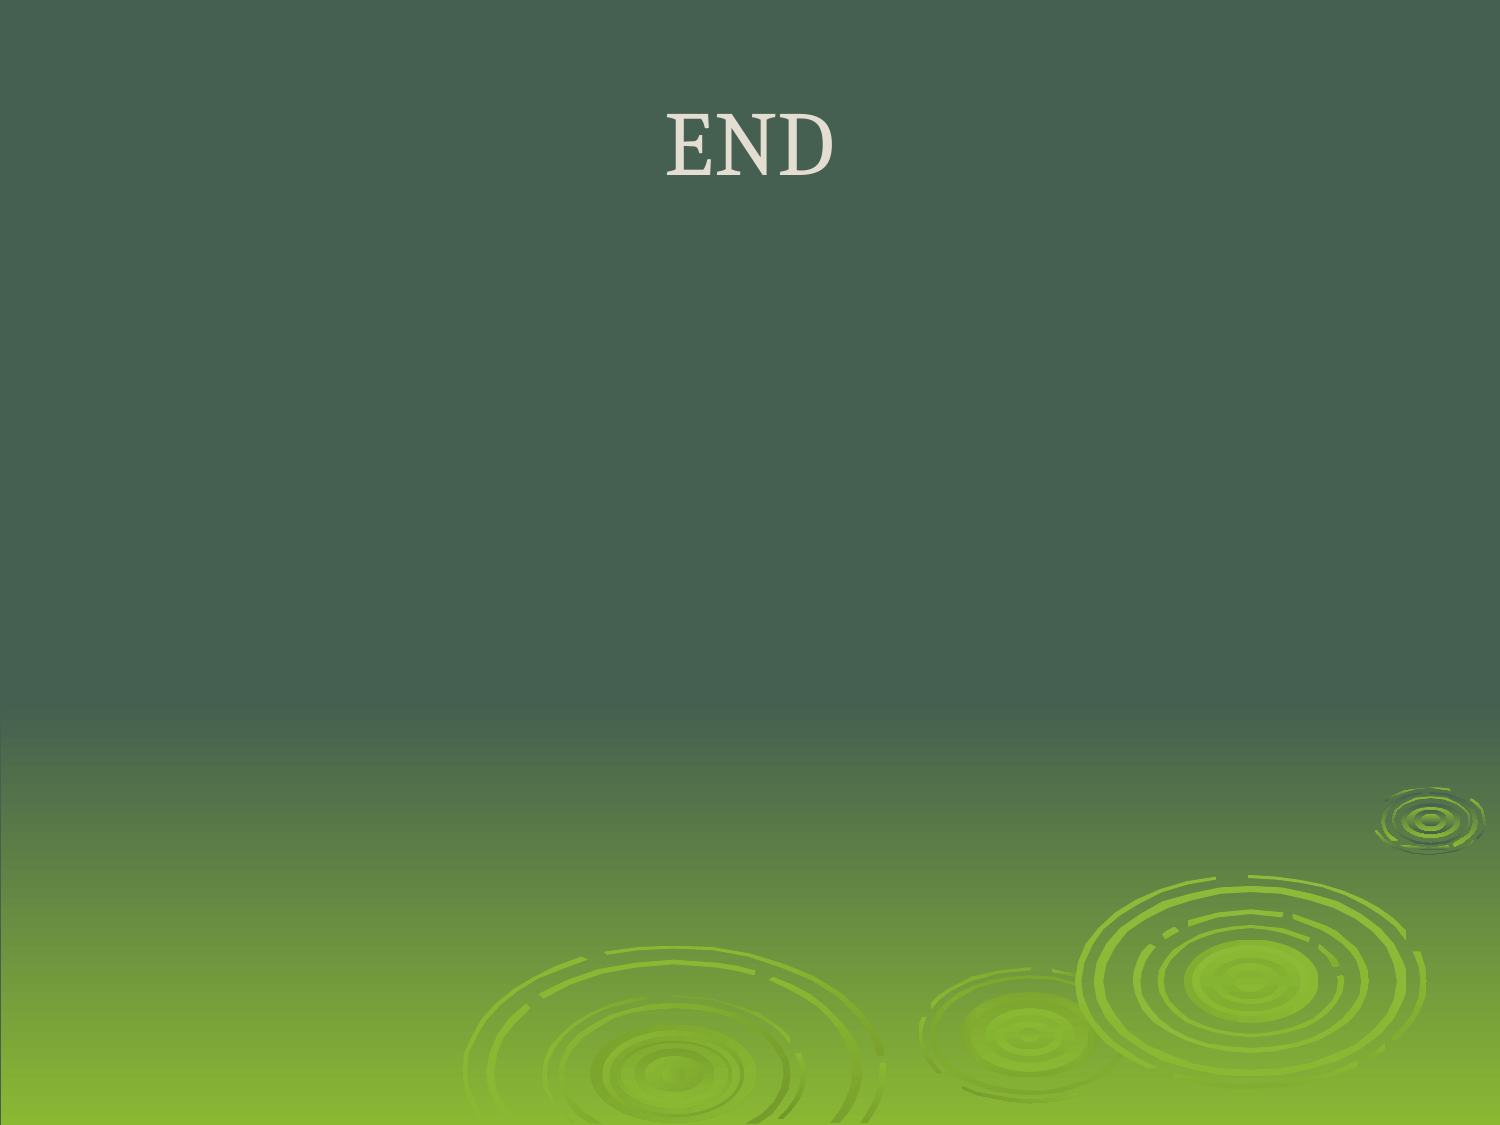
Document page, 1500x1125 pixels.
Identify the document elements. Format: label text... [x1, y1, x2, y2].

title END [75, 45, 1425, 233]
